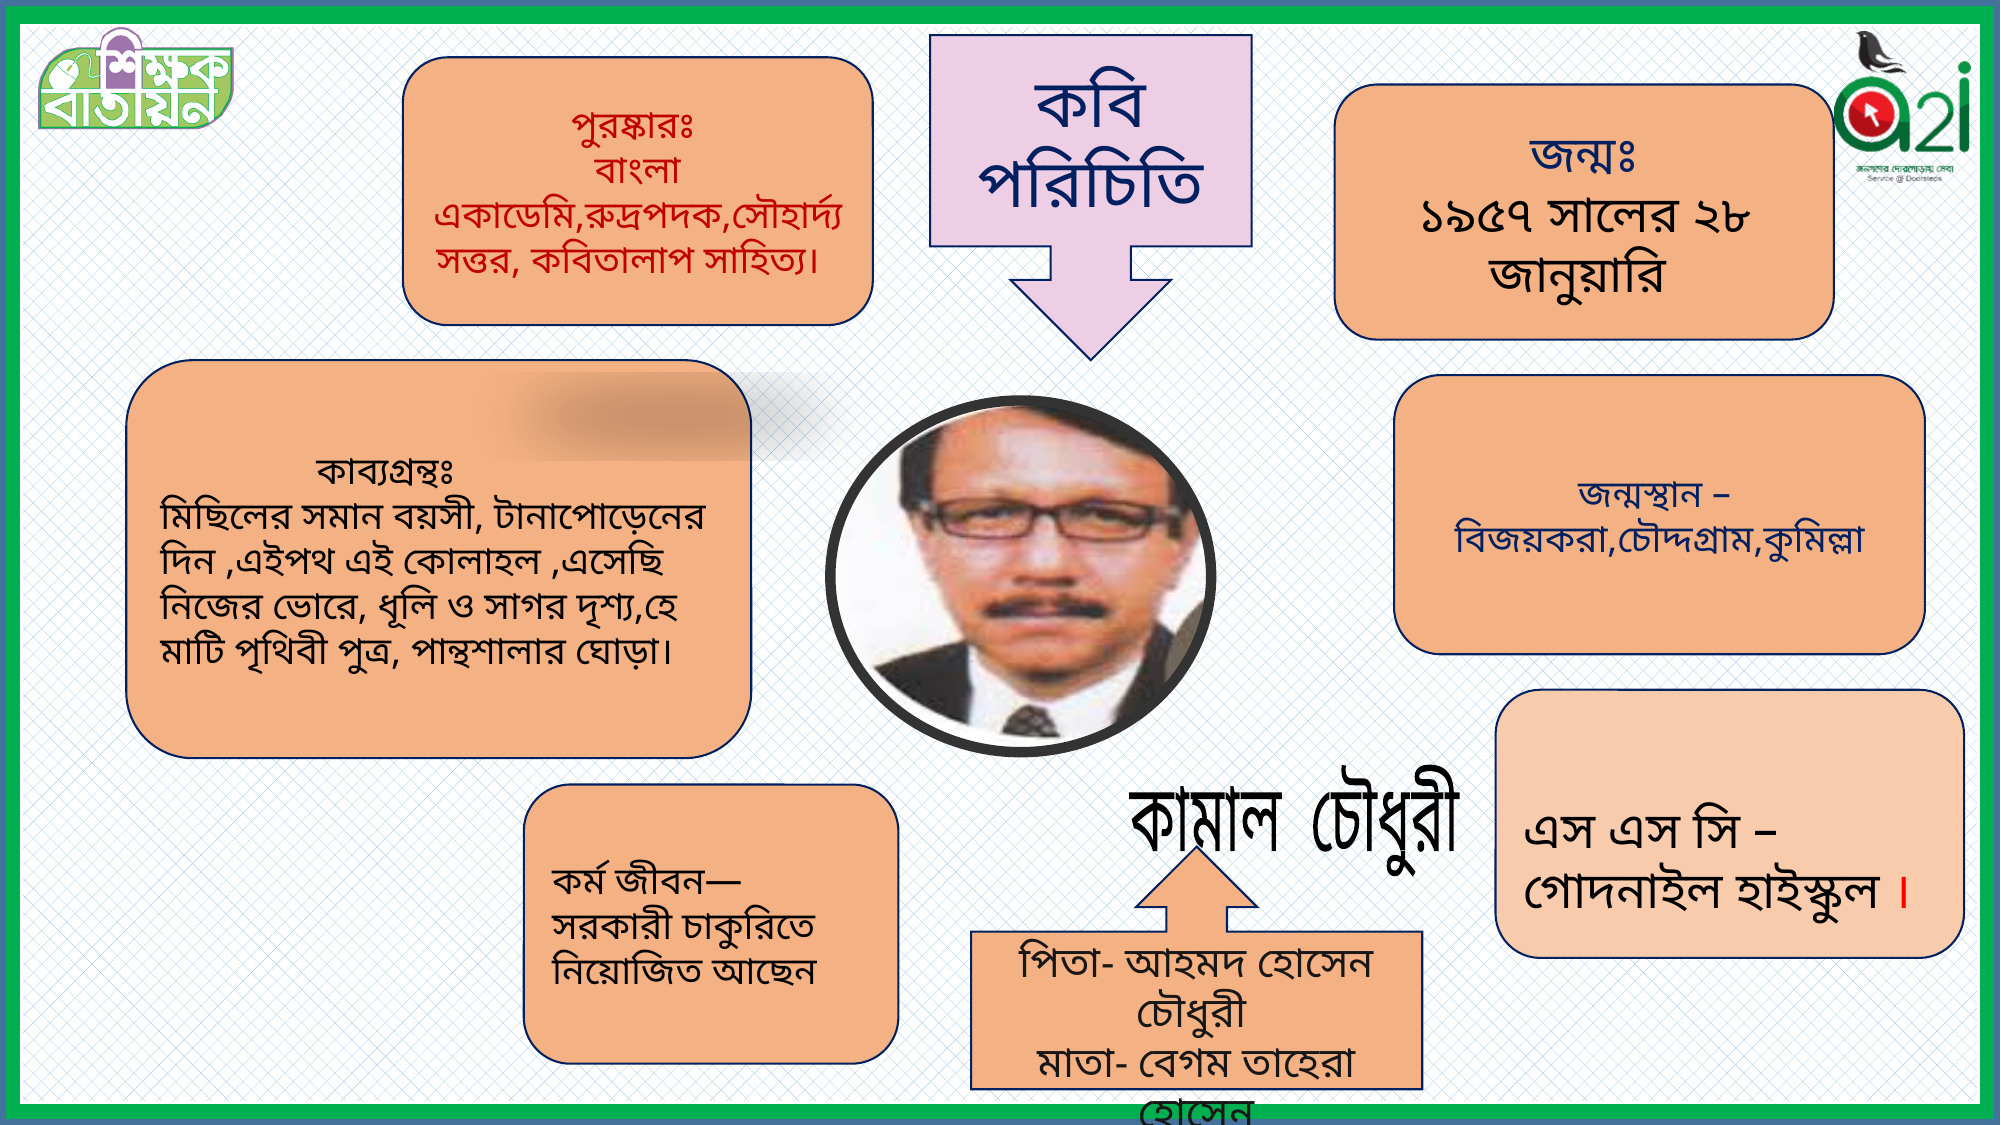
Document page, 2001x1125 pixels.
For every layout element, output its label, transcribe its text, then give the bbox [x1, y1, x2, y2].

text_box [0, 0, 2000, 1125]
text_box কর্ম জীবন— সরকারী চাকুরিতে নিয়োজিত আছেন [522, 783, 900, 1065]
text_box কবি পরিচিতি [929, 34, 1253, 362]
picture [1834, 31, 1971, 183]
picture [35, 21, 236, 130]
text_box পুরষ্কারঃ বাংলা একাডেমি,রুদ্রপদক,সৌহার্দ্য সত্তর, কবিতালাপ সাহিত্য। [401, 56, 874, 327]
text_box কাব্যগ্রন্থঃ মিছিলের সমান বয়সী, টানাপোড়েনের দিন ,এইপথ এই কোলাহল ,এসেছি নিজের ভোরে, ধূলি ও সাগর দৃশ্য,হে মাটি পৃথিবী পুত্র, পান্থশালার ঘোড়া। [125, 359, 753, 760]
text_box এস এস সি –গোদনাইল হাইস্কুল । [1494, 688, 1966, 959]
picture [830, 400, 1212, 753]
text_box জন্মস্থান – বিজয়করা,চৌদ্দগ্রাম,কুমিল্লা [1393, 374, 1926, 656]
text_box পিতা- আহমদ হোসেন চৌধুরী মাতা- বেগম তাহেরা হোসেন [970, 845, 1424, 1091]
text_box জন্মঃ ১৯৫৭ সালের ২৮ জানুয়ারি [1333, 83, 1835, 341]
